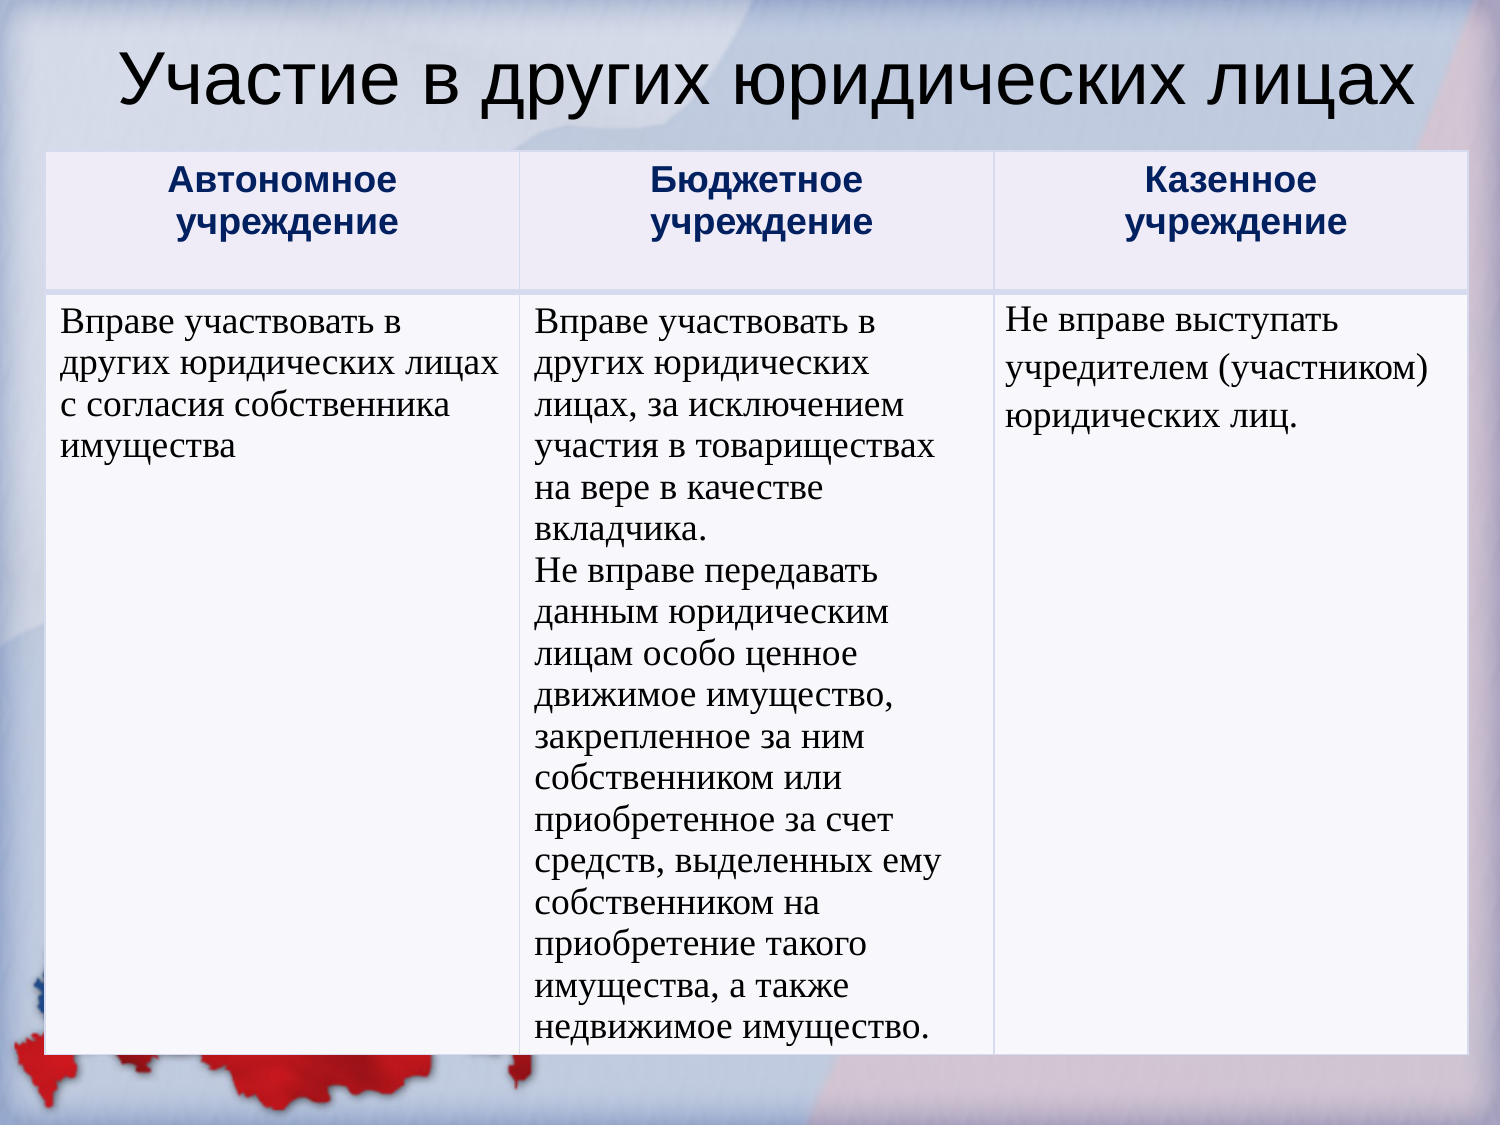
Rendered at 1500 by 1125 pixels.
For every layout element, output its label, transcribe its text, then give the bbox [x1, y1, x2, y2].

title Участие в других юридических лицах [52, 29, 1482, 121]
table_header Автономное учреждение [46, 152, 519, 289]
table_cell Не вправе выступать учредителем (участником) юридических лиц. [995, 295, 1467, 1054]
table_header Бюджетное учреждение [520, 152, 993, 289]
picture [0, 0, 1500, 1125]
table_header Казенное учреждение [995, 152, 1467, 289]
table_cell Вправе участвовать в других юридических лицах, за исключением участия в товариществах на вере в качестве вкладчика. Не вправе передавать данным юридическим лицам особо ценное движимое имущество, закрепленное за ним собственником или приобретенное за счет средств, выделенных ему собственником на приобретение такого имущества, а также недвижимое имущество. [520, 295, 993, 1054]
table_cell Вправе участвовать в других юридических лицах с согласия собственника имущества [46, 295, 519, 1054]
